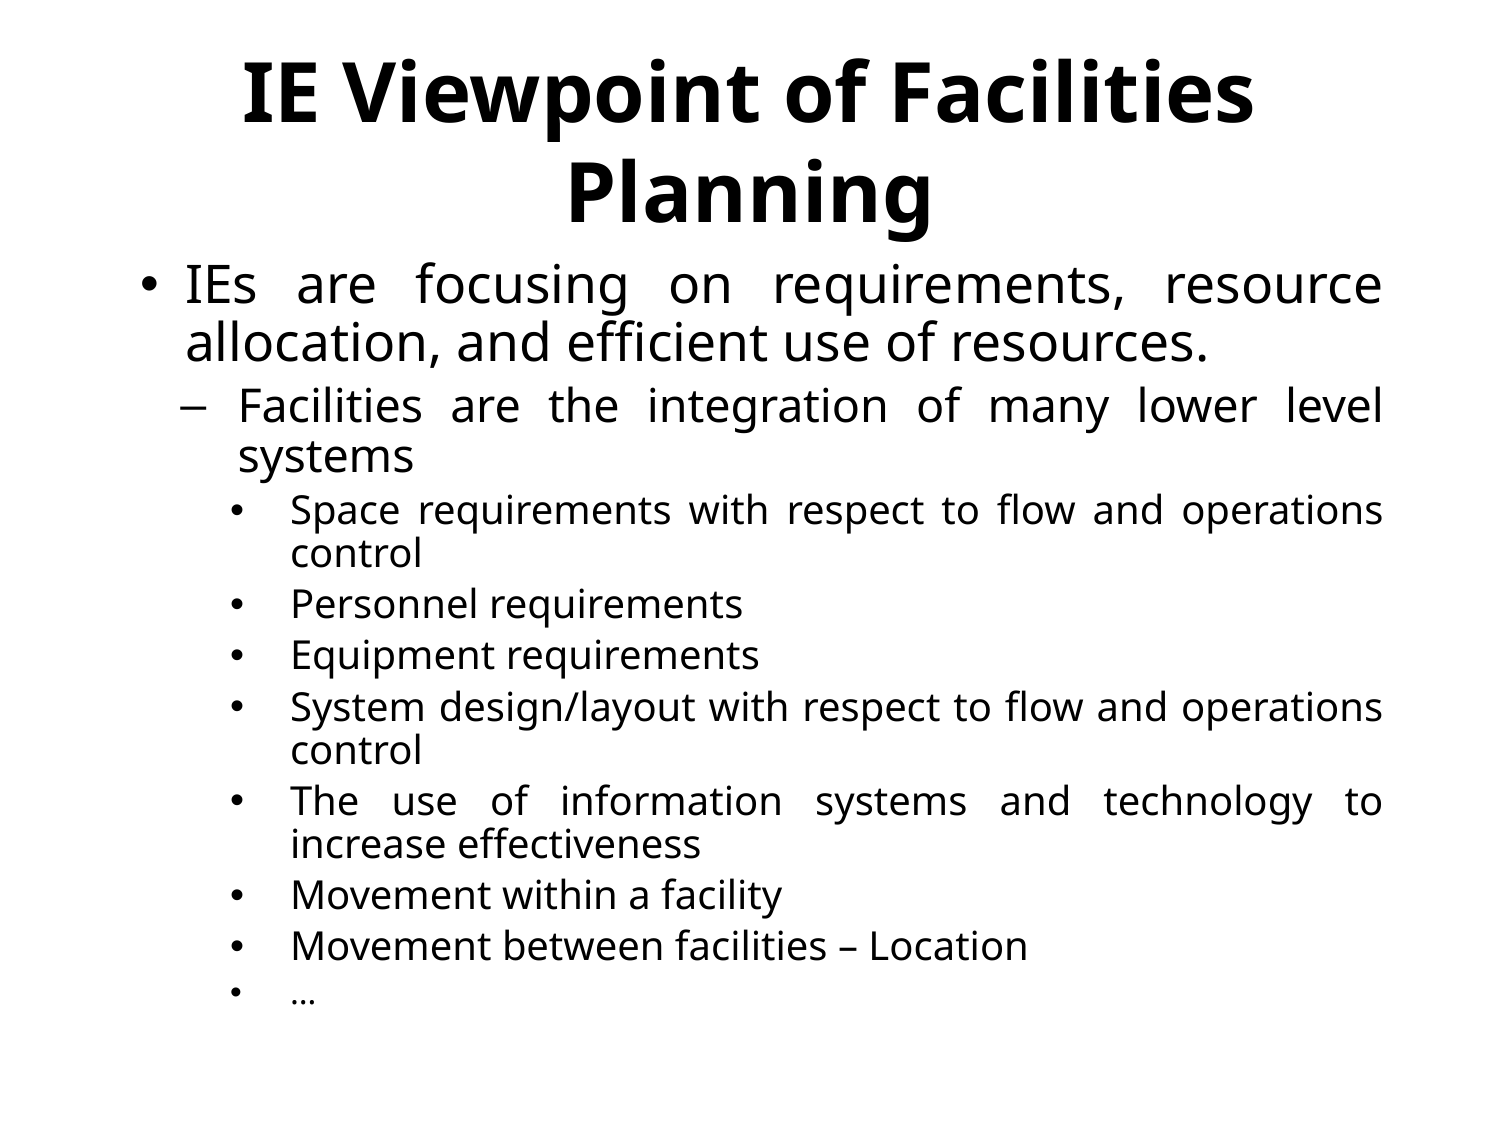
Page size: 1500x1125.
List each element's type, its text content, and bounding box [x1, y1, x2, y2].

title IE Viewpoint of Facilities Planning [75, 45, 1425, 233]
list IEs are focusing on requirements, resource allocation, and efficient use of resources. Facilities are the integration of many lower level systems Space requirements with respect to flow and operations control Personnel requirements Equipment requirements System design/layout with respect to flow and operations control The use of information systems and technology to increase effectiveness Movement within a facility Movement between facilities – Location … [125, 249, 1400, 1025]
